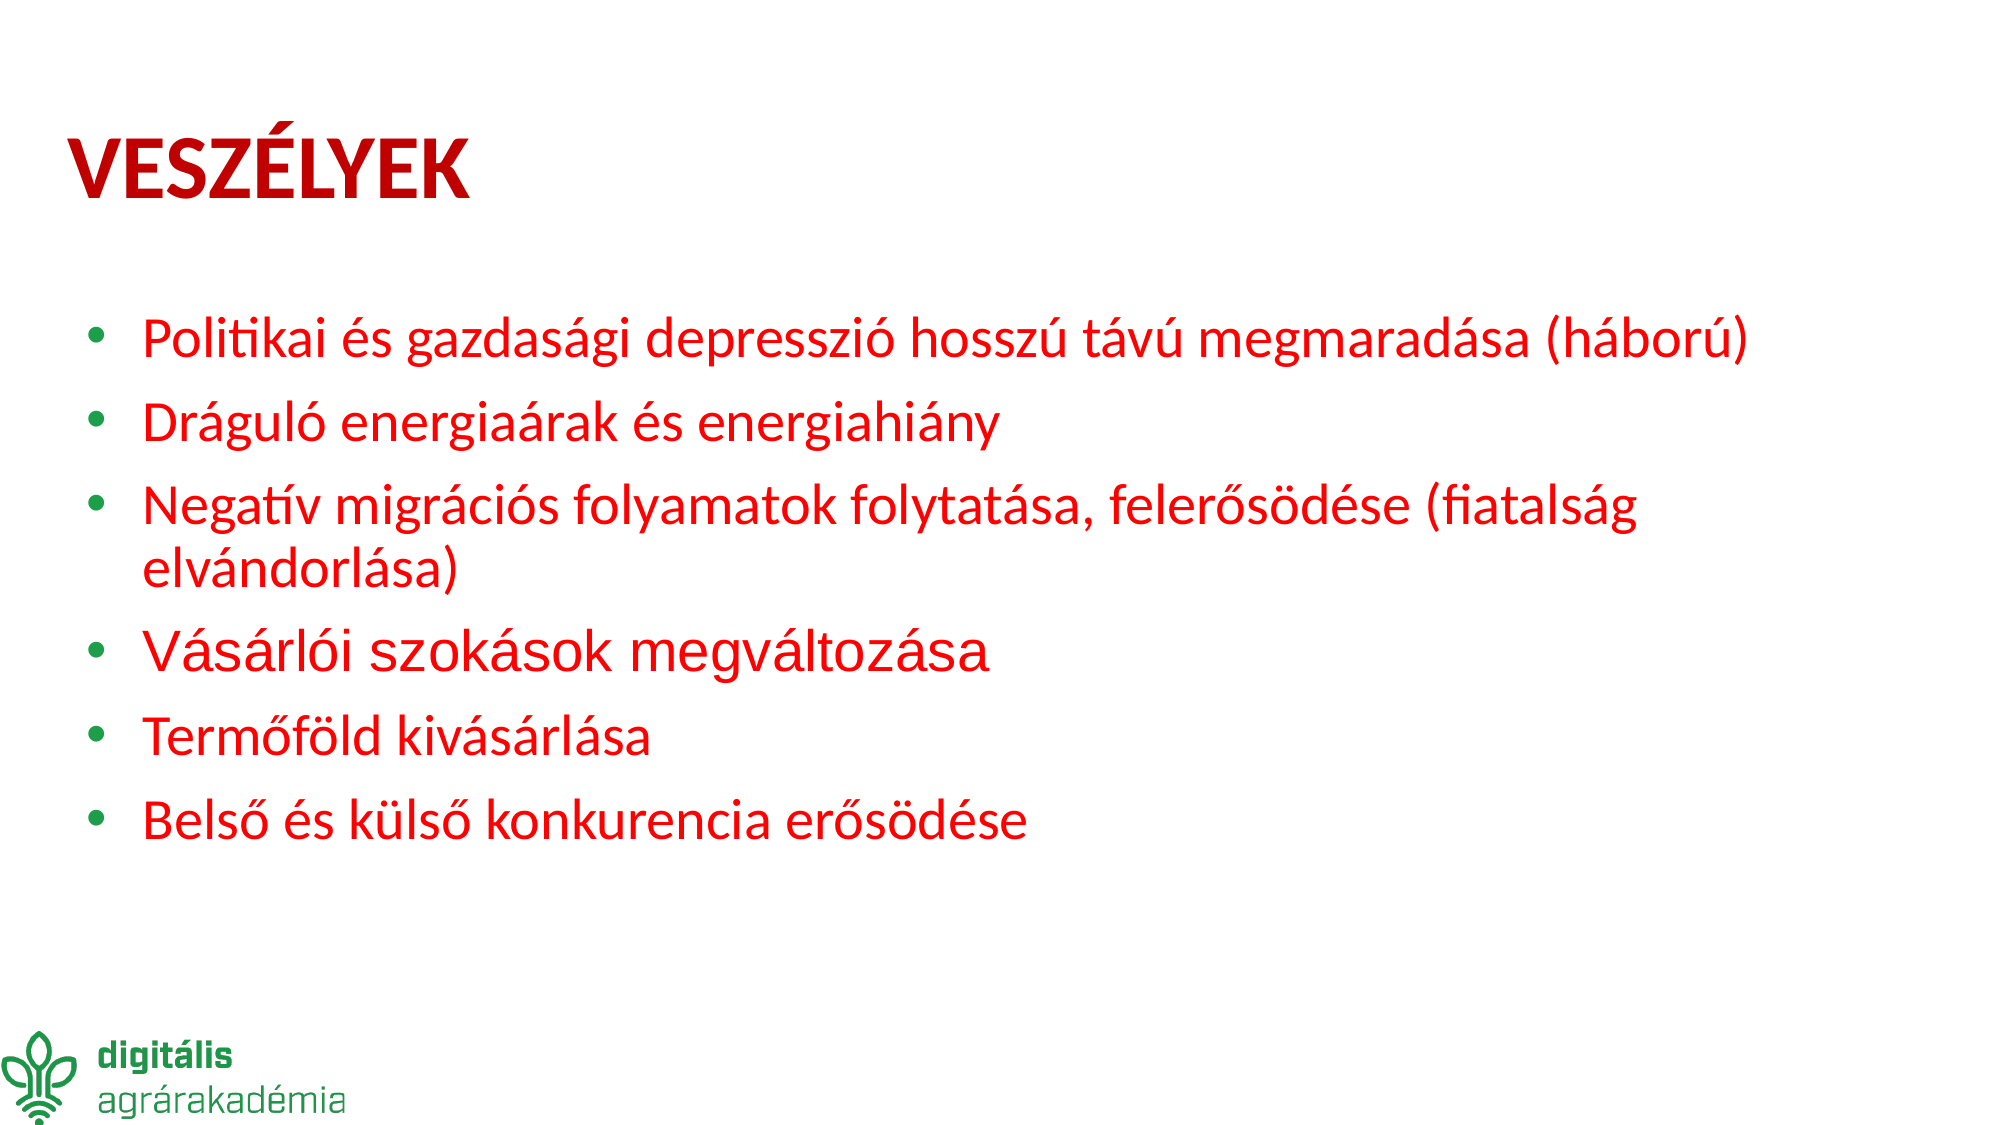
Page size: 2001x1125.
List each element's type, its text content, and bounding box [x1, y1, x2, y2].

title VESZÉLYEK [52, 59, 1949, 278]
picture [0, 1031, 345, 1125]
list Politikai és gazdasági depresszió hosszú távú megmaradása (háború) Dráguló energiaárak és energiahiány Negatív migrációs folyamatok folytatása, felerősödése (fiatalság elvándorlása) Vásárlói szokások megváltozása Termőföld kivásárlása Belső és külső konkurencia erősödése [52, 299, 1949, 1014]
